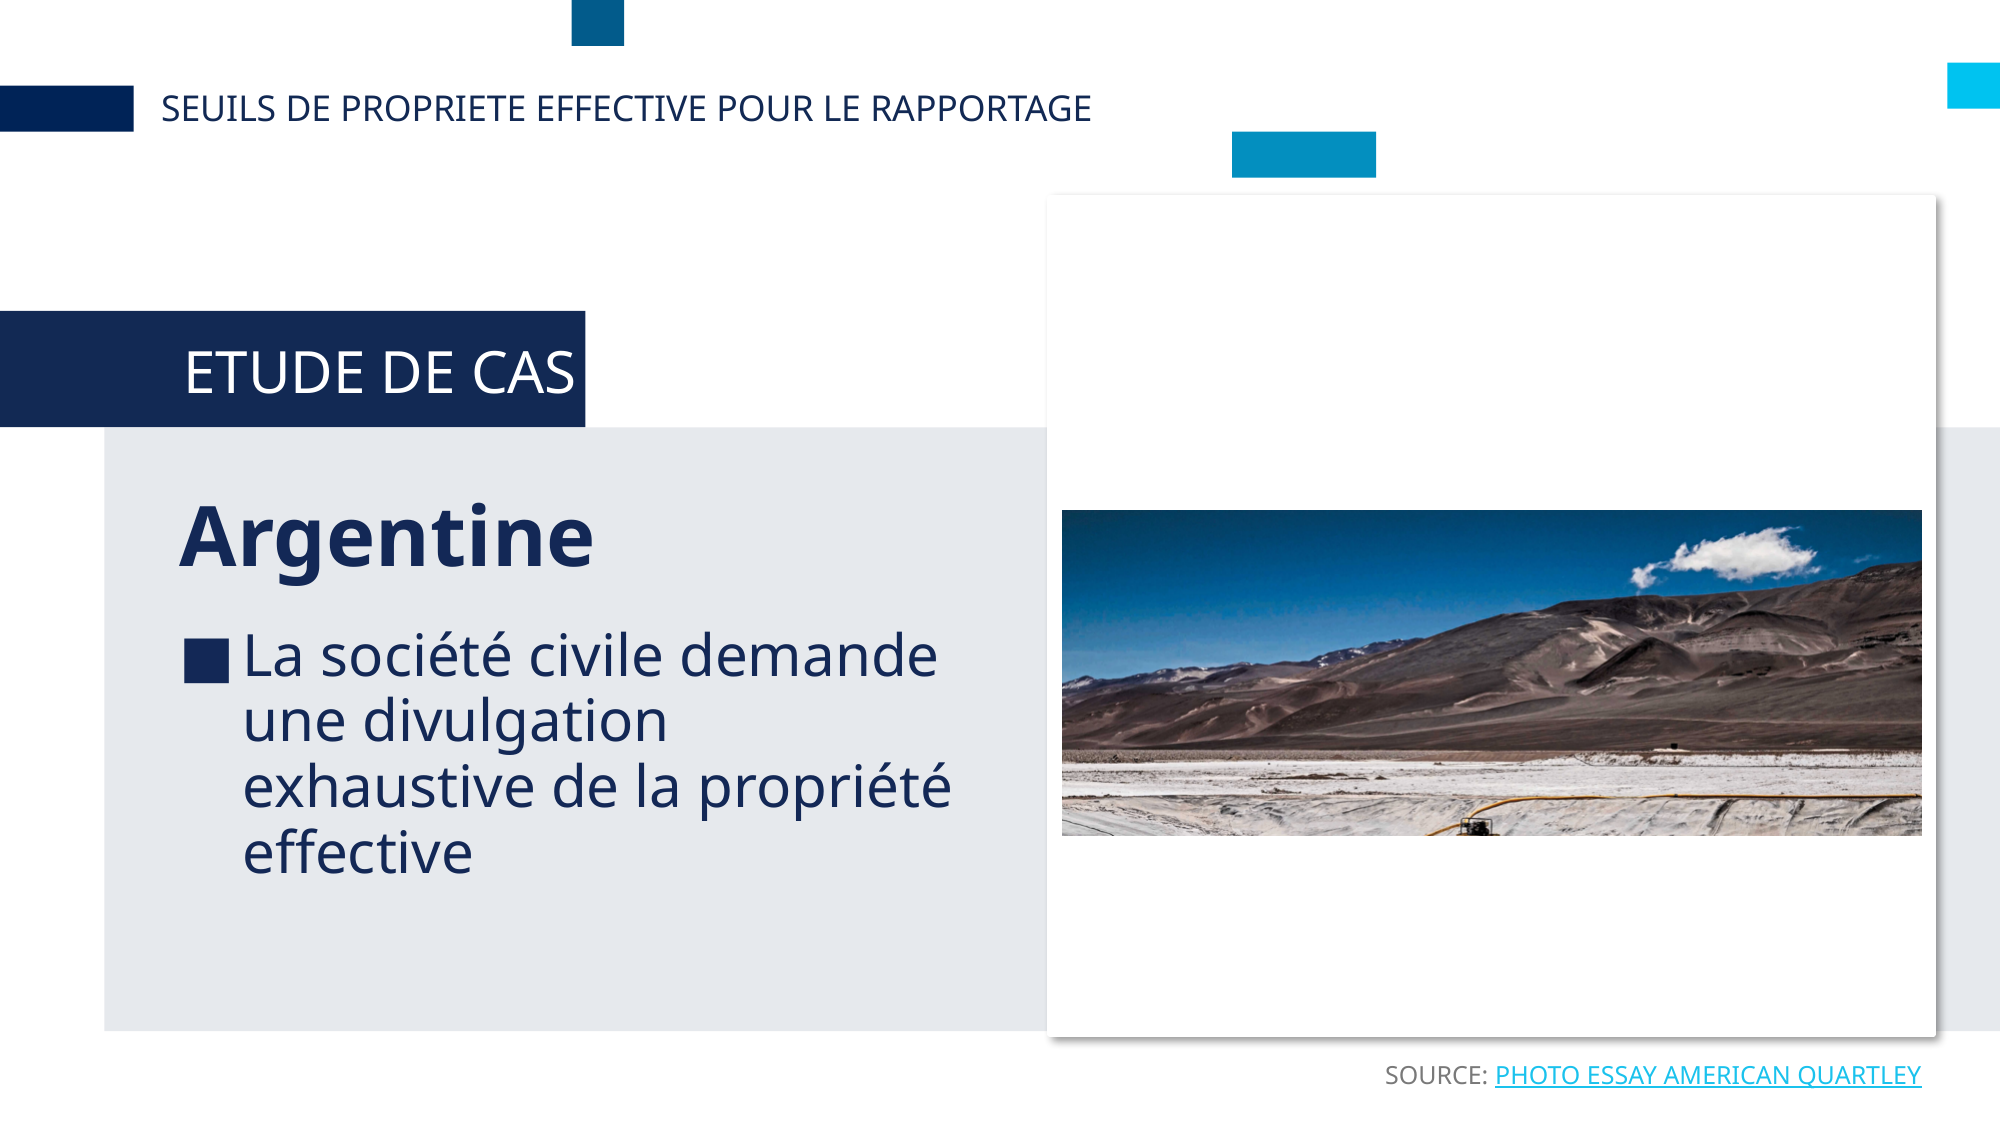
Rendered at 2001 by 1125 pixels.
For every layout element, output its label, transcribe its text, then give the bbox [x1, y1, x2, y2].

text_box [1050, 197, 1933, 1035]
list ETUDE DE CAS [168, 333, 1046, 428]
list Argentine [164, 487, 1046, 638]
list La société civile demande une divulgation exhaustive de la propriété effective [164, 616, 971, 767]
text_box SOURCE: PHOTO ESSAY AMERICAN QUARTLEY [1176, 1051, 1937, 1101]
list SEUILS DE PROPRIETE EFFECTIVE POUR LE RAPPORTAGE [145, 82, 1144, 142]
